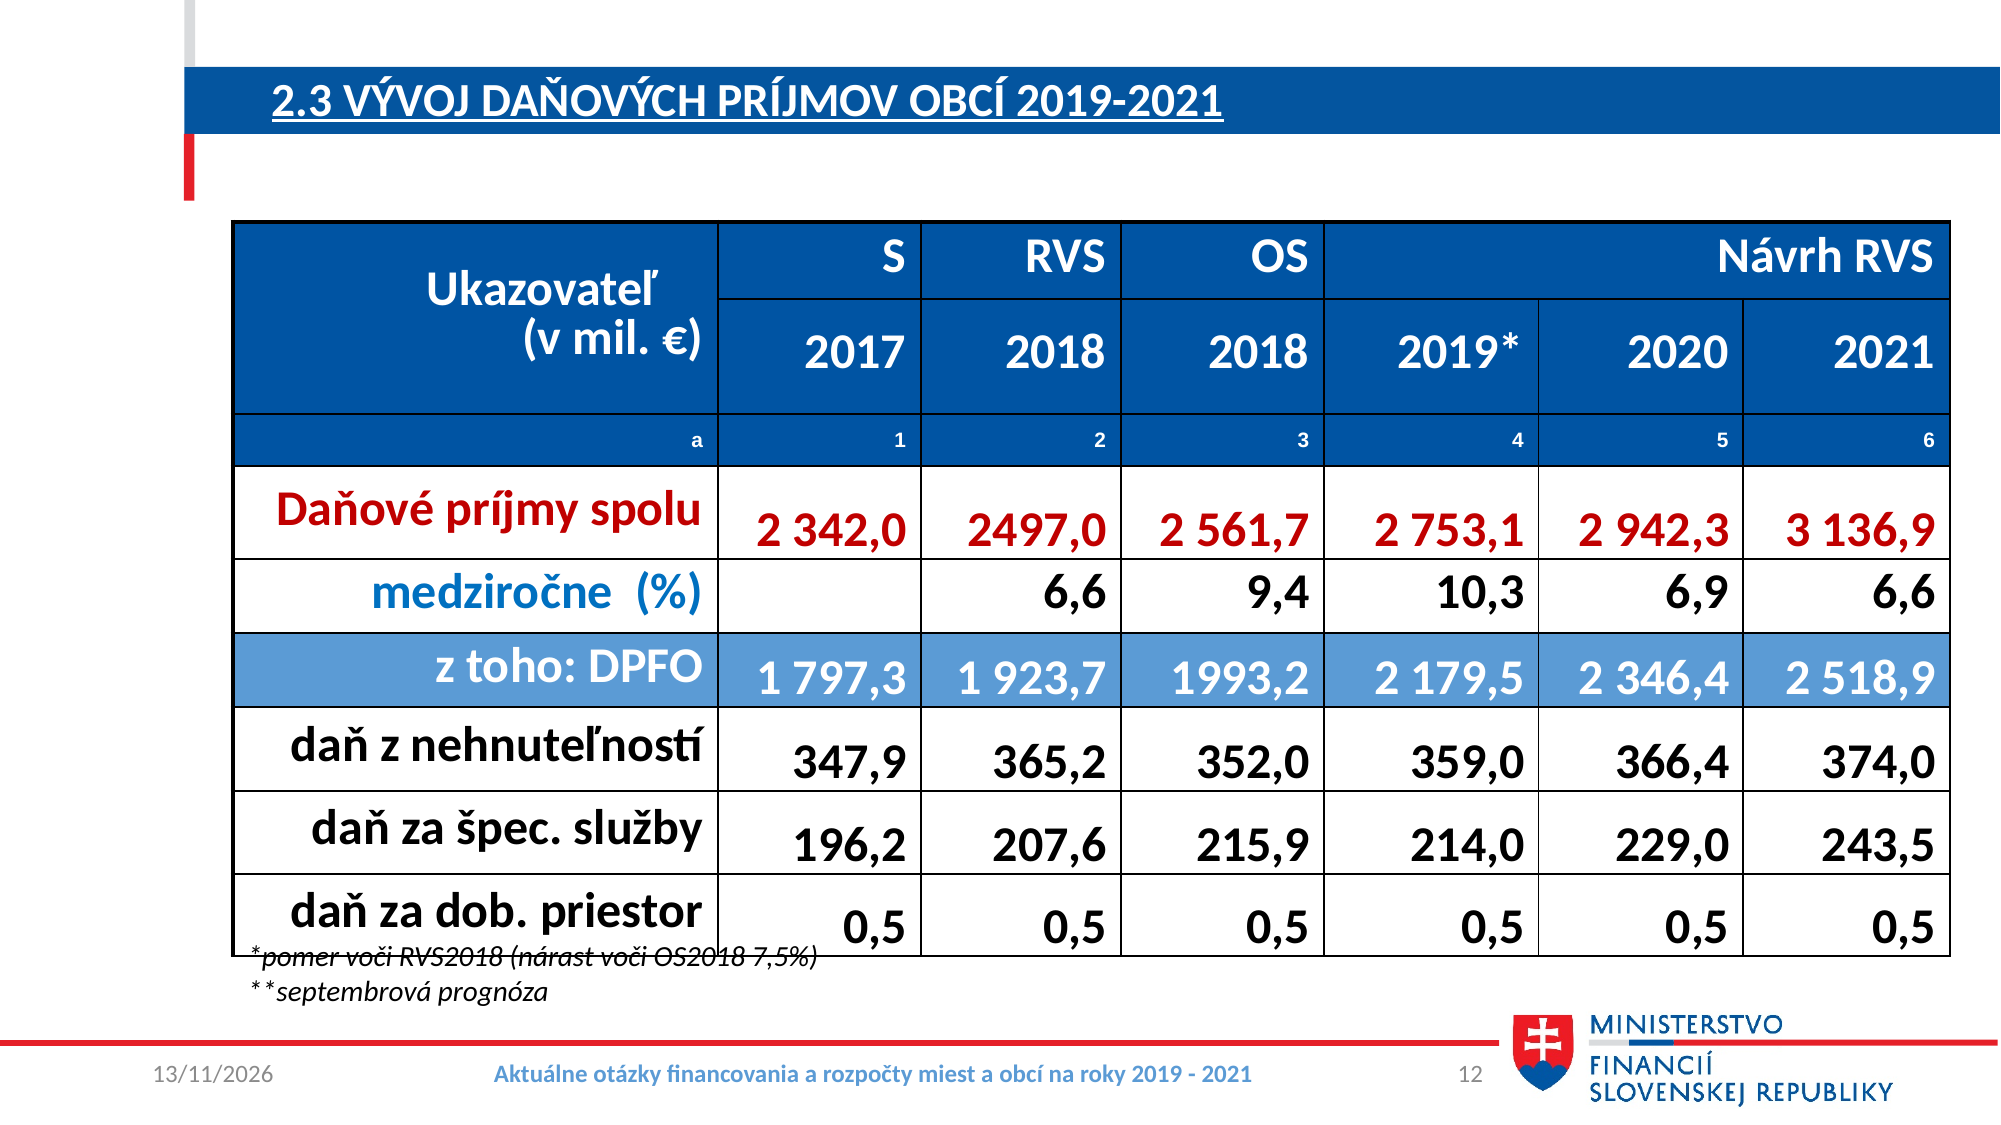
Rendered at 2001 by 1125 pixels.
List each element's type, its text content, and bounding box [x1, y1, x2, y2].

table_cell 9,4 [1122, 560, 1323, 632]
table_cell 6,6 [1744, 560, 1949, 632]
table_cell 3 [1122, 415, 1323, 465]
table_header S [719, 224, 920, 298]
table_cell medziročne (%) [235, 560, 717, 632]
table_cell 2 346,4 [1539, 634, 1742, 706]
picture [1507, 1006, 1900, 1109]
footer Aktuálne otázky financovania a rozpočty miest a obcí na roky 2019 - 2021 [410, 1042, 1338, 1103]
table_cell 5 [1539, 415, 1742, 465]
table_cell 0,5 [922, 875, 1120, 955]
table_cell 196,2 [719, 792, 920, 873]
table_cell 2 753,1 [1325, 467, 1538, 558]
table_cell 243,5 [1744, 792, 1949, 873]
table_cell Daňové príjmy spolu [235, 467, 717, 558]
table_header Návrh RVS [1325, 224, 1949, 298]
table_cell 1 797,3 [719, 634, 920, 706]
table_cell daň za špec. služby [235, 792, 717, 873]
table_cell 215,9 [1122, 792, 1323, 873]
table_cell a [235, 415, 717, 465]
table_cell 6,6 [922, 560, 1120, 632]
table_cell 229,0 [1539, 792, 1742, 873]
table_cell 2018 [922, 300, 1120, 413]
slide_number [137, 1042, 328, 1103]
table_cell 2019* [1325, 300, 1538, 413]
slide_number 12 [1368, 1042, 1499, 1103]
table_cell 359,0 [1325, 708, 1538, 790]
table_cell daň z nehnuteľností [235, 708, 717, 790]
table_cell 347,9 [719, 708, 920, 790]
table_cell 366,4 [1539, 708, 1742, 790]
table_cell 6 [1744, 415, 1949, 465]
table_cell daň za dob. priestor [235, 875, 717, 929]
table_cell [719, 560, 920, 632]
title 2.3 Vývoj daňových príjmov obcí 2019-2021 [256, 67, 1909, 134]
table_cell 374,0 [1744, 708, 1949, 790]
table_cell 10,3 [1325, 560, 1538, 632]
table_cell 214,0 [1325, 792, 1538, 873]
table_header RVS [922, 224, 1120, 298]
table_cell 365,2 [922, 708, 1120, 790]
table_cell 2 179,5 [1325, 634, 1538, 706]
table_cell 3 136,9 [1744, 467, 1949, 558]
table_cell 2 518,9 [1744, 634, 1949, 706]
table_cell 2020 [1539, 300, 1742, 413]
table_cell 2021 [1744, 300, 1949, 413]
table_cell 0,5 [1744, 875, 1949, 955]
table_cell 2018 [1122, 300, 1323, 413]
table_cell 207,6 [922, 792, 1120, 873]
table_cell 2 561,7 [1122, 467, 1323, 558]
table_header Ukazovateľ (v mil. €) [235, 224, 717, 413]
table_cell 2497,0 [922, 467, 1120, 558]
table_header OS [1122, 224, 1323, 298]
table_cell 0,5 [1325, 875, 1538, 955]
table_cell 2 942,3 [1539, 467, 1742, 558]
table_cell 4 [1325, 415, 1538, 465]
table_cell 352,0 [1122, 708, 1323, 790]
table_cell z toho: DPFO [235, 634, 717, 706]
table_cell 2 [922, 415, 1120, 465]
table_cell 2017 [719, 300, 920, 413]
text_box *pomer voči RVS2018 (nárast voči OS2018 7,5%) **septembrová prognóza [232, 929, 886, 1015]
table_cell 0,5 [1122, 875, 1323, 955]
table_cell 6,9 [1539, 560, 1742, 632]
table_cell 2 342,0 [719, 467, 920, 558]
table_cell 0,5 [1539, 875, 1742, 955]
table_cell 1993,2 [1122, 634, 1323, 706]
table_cell 1 923,7 [922, 634, 1120, 706]
table_cell 1 [719, 415, 920, 465]
table_cell 0,5 [719, 875, 920, 955]
